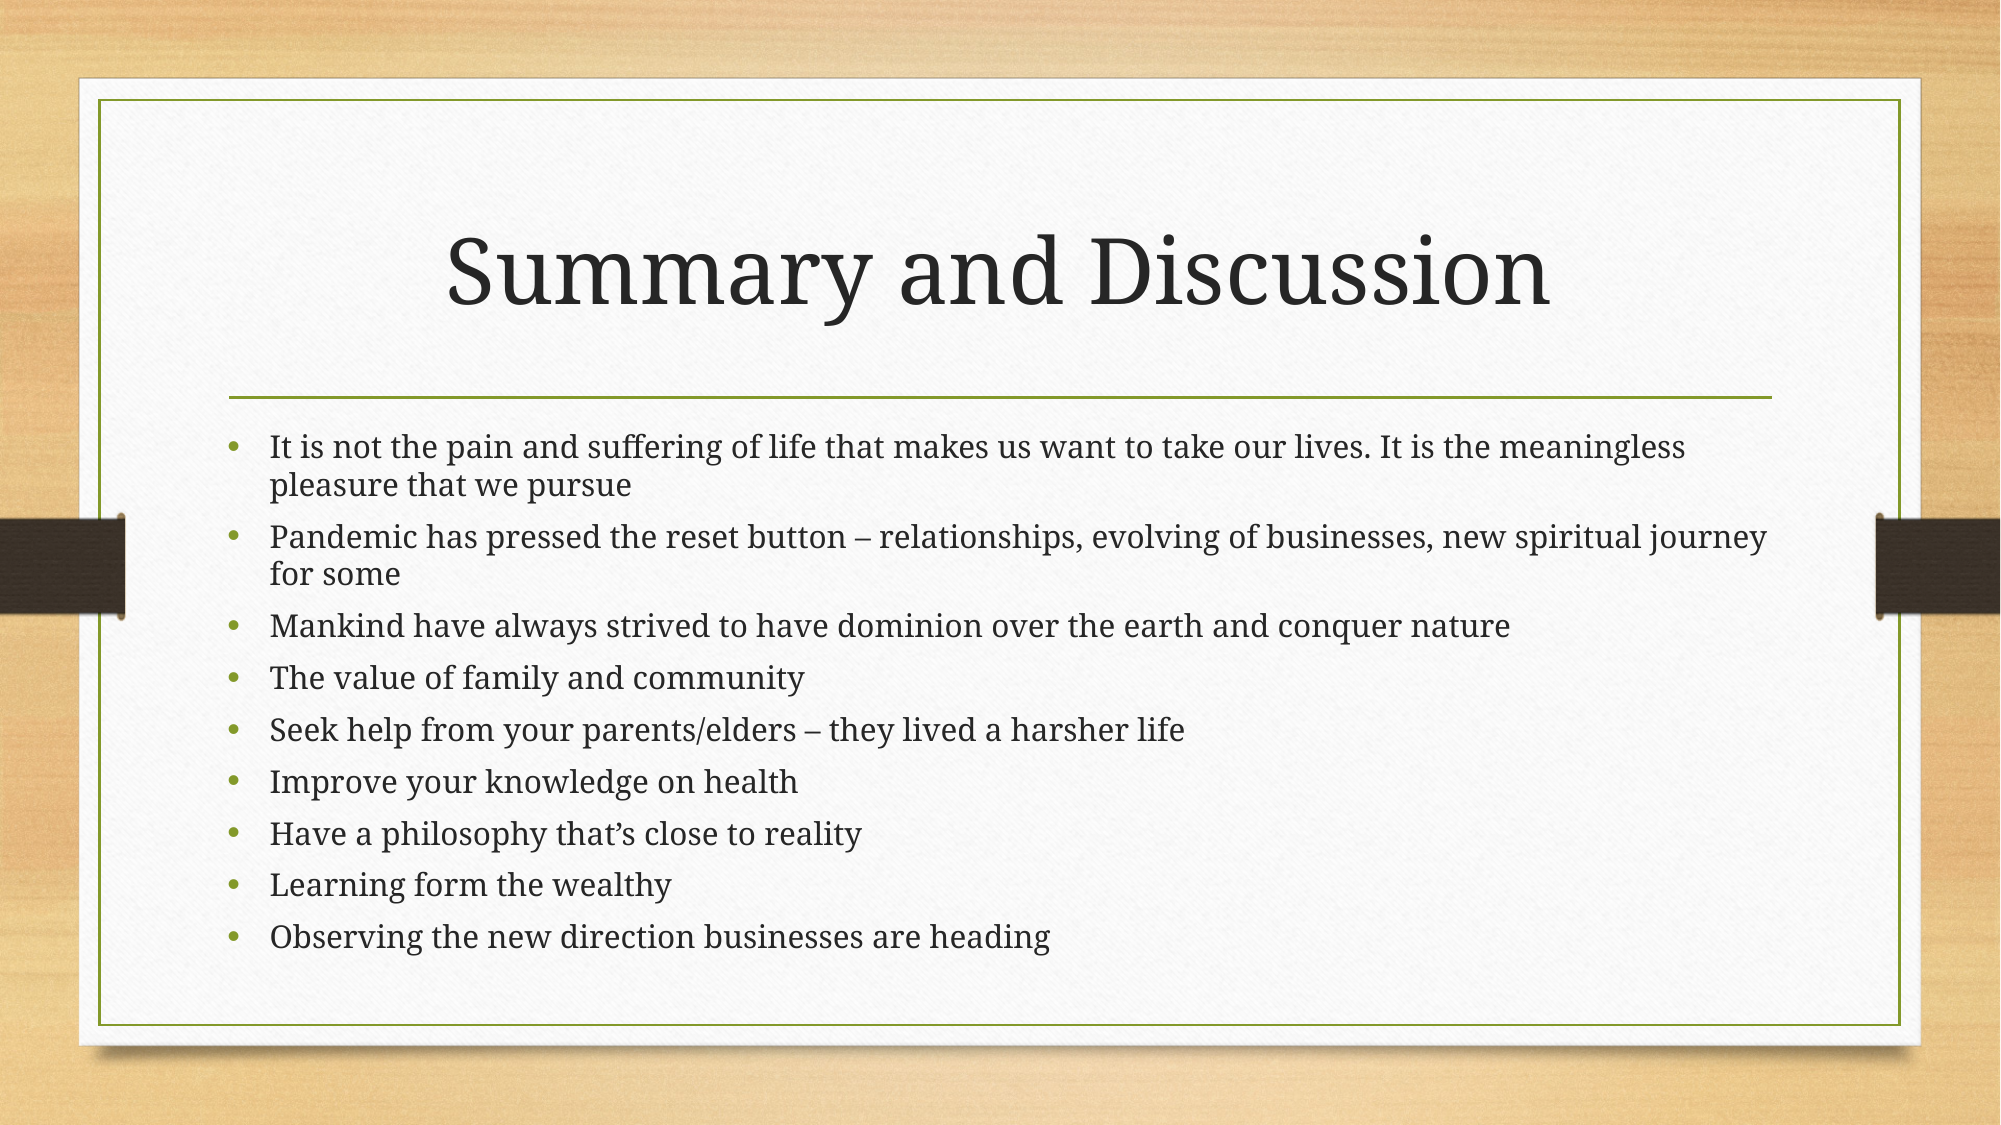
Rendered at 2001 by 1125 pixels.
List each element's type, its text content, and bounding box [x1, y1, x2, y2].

list It is not the pain and suffering of life that makes us want to take our lives. It is the meaningless pleasure that we pursue Pandemic has pressed the reset button – relationships, evolving of businesses, new spiritual journey for some Mankind have always strived to have dominion over the earth and conquer nature The value of family and community Seek help from your parents/elders – they lived a harsher life Improve your knowledge on health Have a philosophy that’s close to reality Learning form the wealthy Observing the new direction businesses are heading [212, 419, 1788, 964]
picture [0, 0, 2001, 1125]
title Summary and Discussion [212, 161, 1788, 375]
